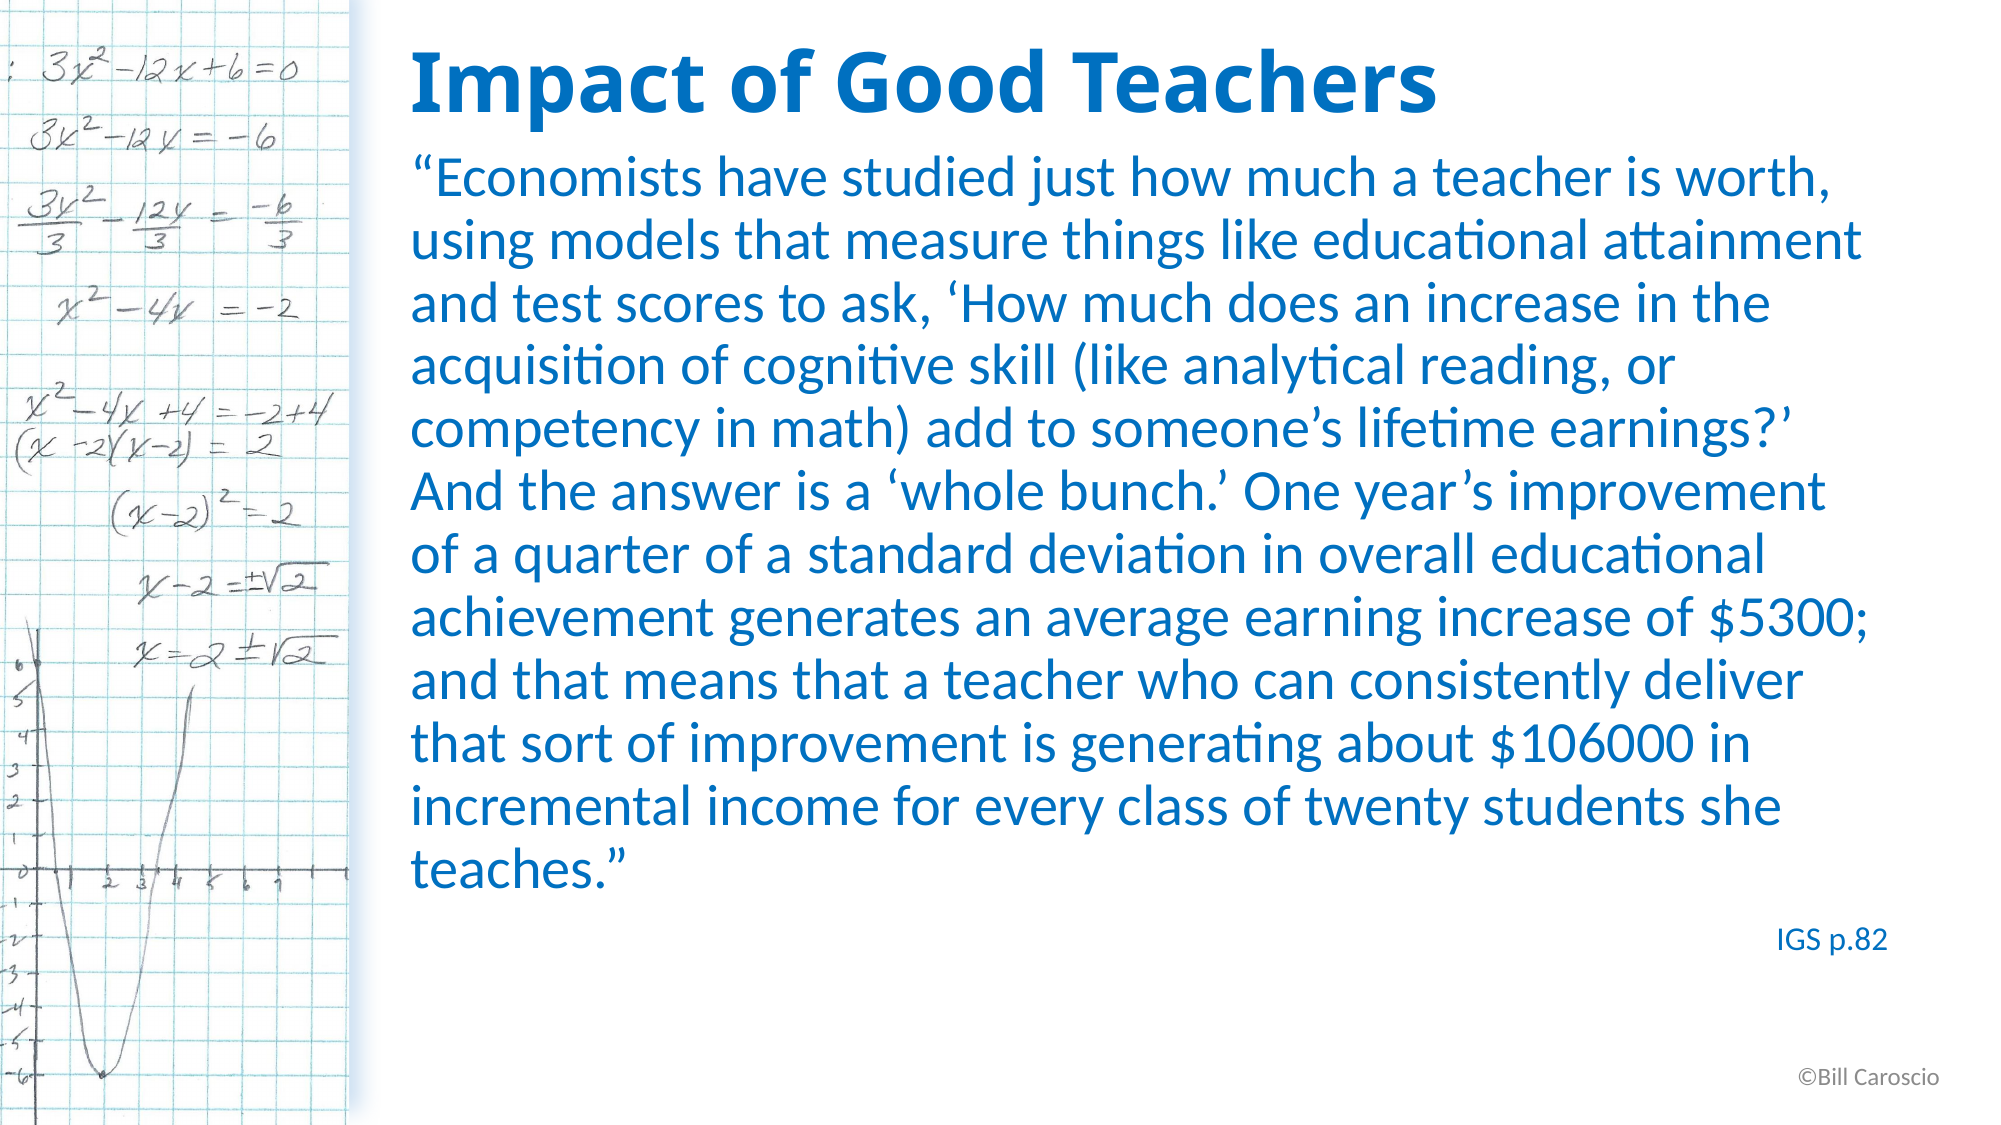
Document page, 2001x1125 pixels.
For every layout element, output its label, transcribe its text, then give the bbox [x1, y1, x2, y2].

footer ©Bill Caroscio [1764, 1045, 1974, 1105]
list “Economists have studied just how much a teacher is worth, using models that measure things like educational attainment and test scores to ask, ‘How much does an increase in the acquisition of cognitive skill (like analytical reading, or competency in math) add to someone’s lifetime earnings?’ And the answer is a ‘whole bunch.’ One year’s improvement of a quarter of a standard deviation in overall educational achievement generates an average earning increase of $5300; and that means that a teacher who can consistently deliver that sort of improvement is generating about $106000 in incremental income for every class of twenty students she teaches.” IGS p.82 [395, 138, 1904, 764]
title Impact of Good Teachers [395, 37, 1904, 138]
picture [0, 0, 350, 1125]
